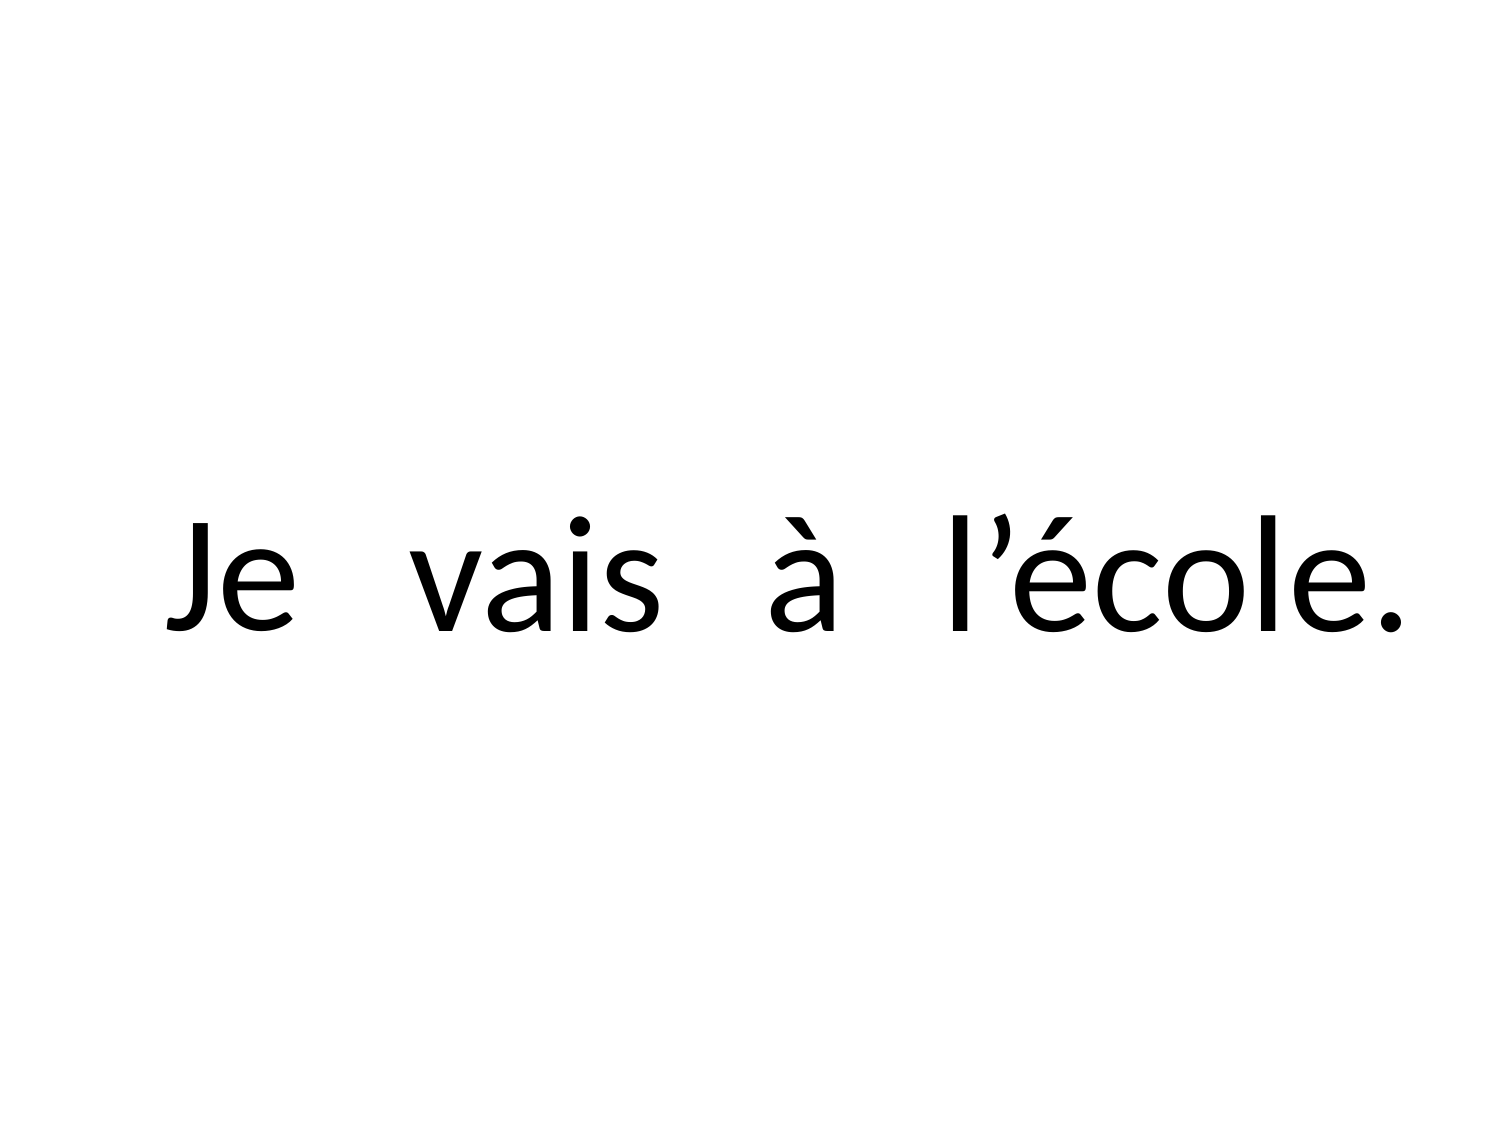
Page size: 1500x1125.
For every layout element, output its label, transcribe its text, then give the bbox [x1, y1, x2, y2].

text_box à [750, 457, 927, 672]
text_box Je [149, 456, 372, 671]
text_box l’école. [927, 457, 1436, 673]
text_box vais [394, 457, 703, 673]
